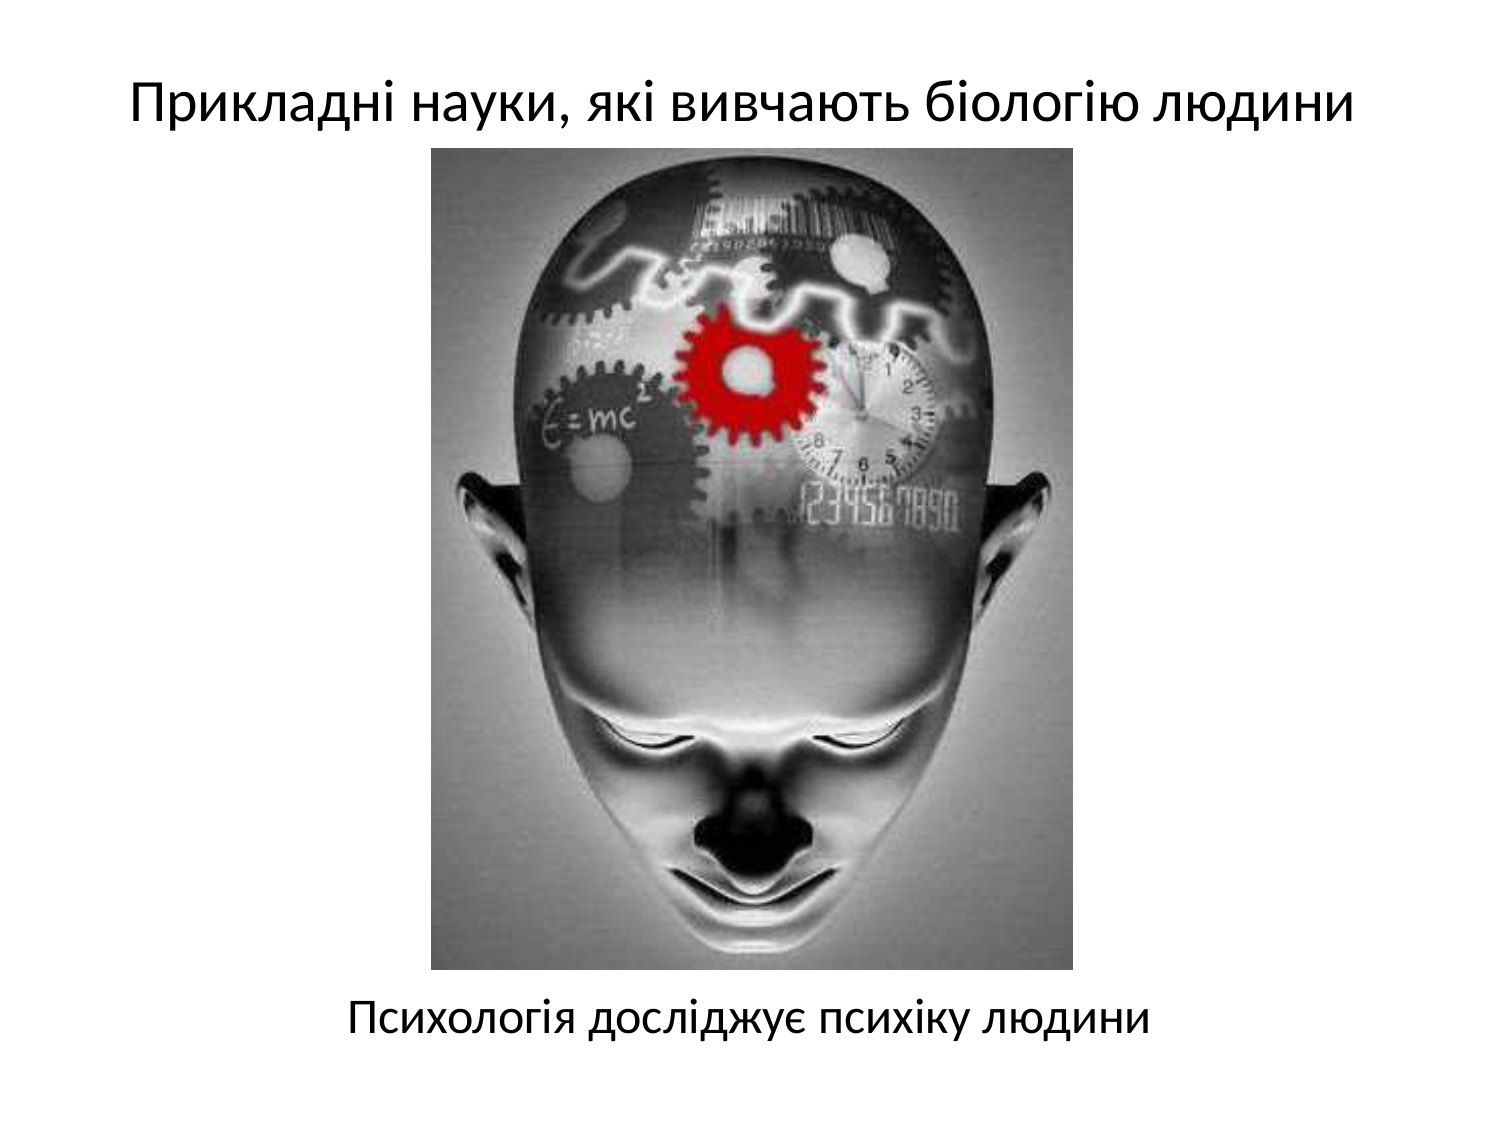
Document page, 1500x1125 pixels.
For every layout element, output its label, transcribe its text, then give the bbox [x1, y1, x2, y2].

list Психологія досліджує психіку людини [75, 975, 1425, 1071]
picture [430, 148, 1073, 970]
title Прикладні науки, які вивчають біологію людини [75, 45, 1425, 149]
